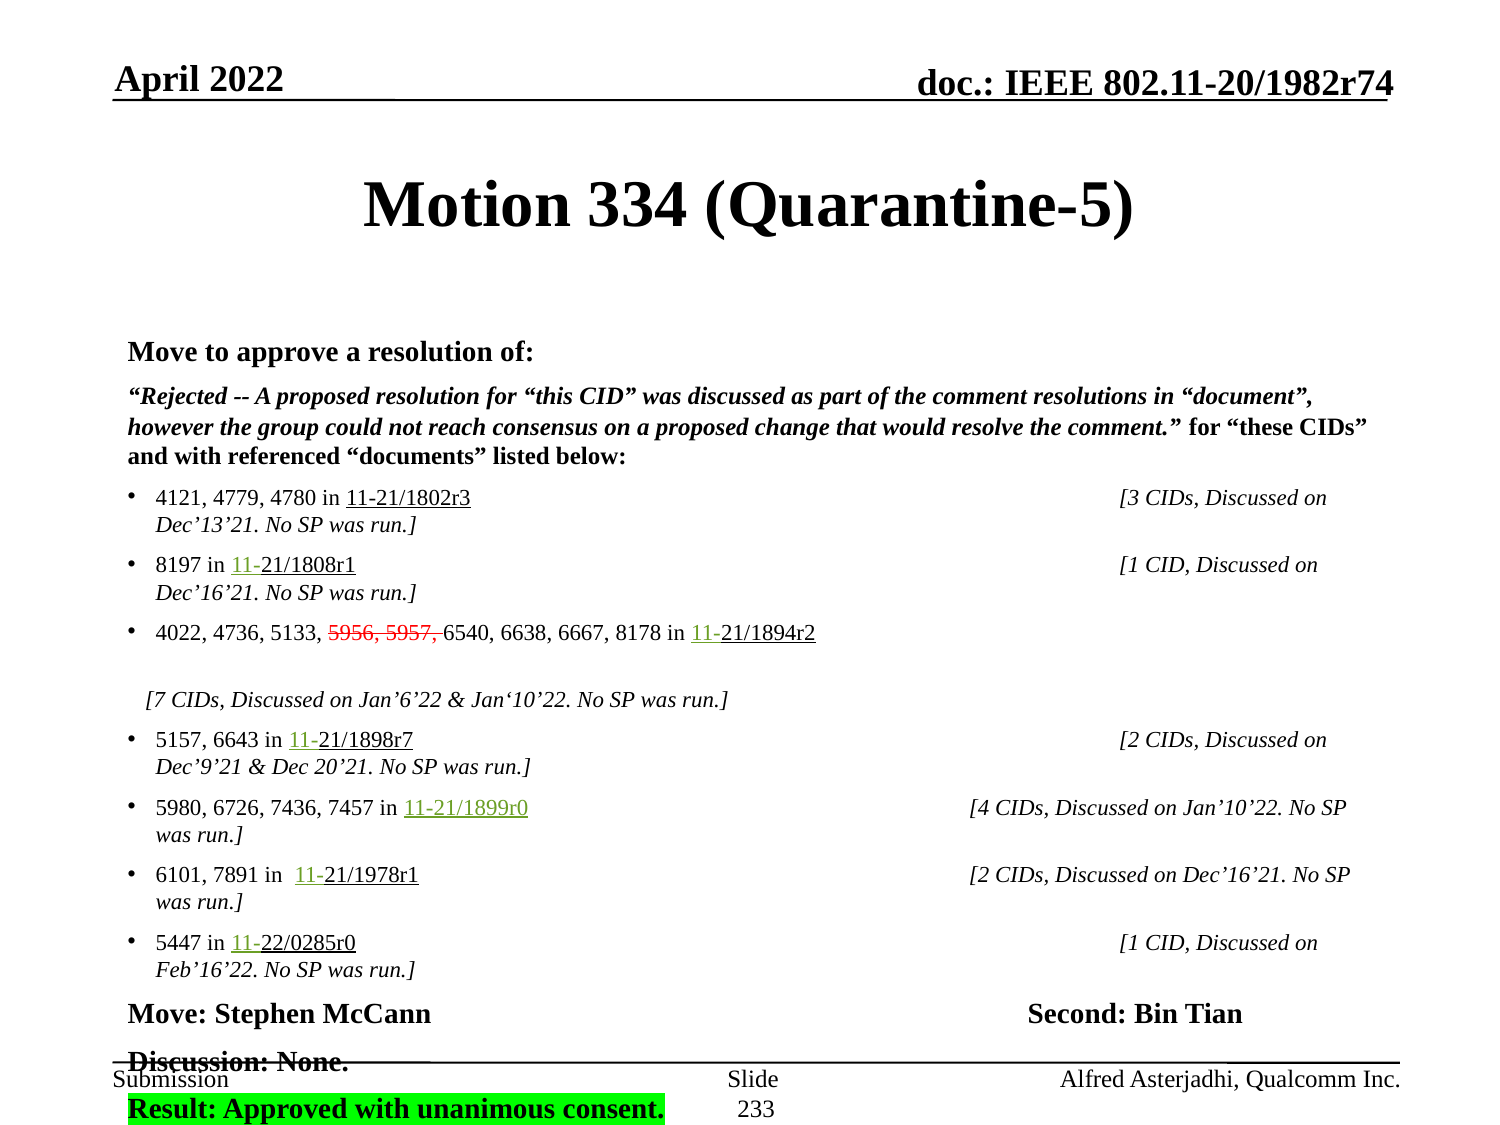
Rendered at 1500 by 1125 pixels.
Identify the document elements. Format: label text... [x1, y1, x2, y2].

title Motion 334 (Quarantine-5) [112, 112, 1388, 288]
list Move to approve a resolution of: “Rejected -- A proposed resolution for “this CID” was discussed as part of the comment resolutions in “document”, however the group could not reach consensus on a proposed change that would resolve the comment.” for “these CIDs” and with referenced “documents” listed below: 4121, 4779, 4780 in 11-21/1802r3 [3 CIDs, Discussed on Dec’13’21. No SP was run.] 8197 in 11-21/1808r1 [1 CID, Discussed on Dec’16’21. No SP was run.] 4022, 4736, 5133, 5956, 5957, 6540, 6638, 6667, 8178 in 11-21/1894r2 [7 CIDs, Discussed on Jan’6’22 & Jan‘10’22. No SP was run.] 5157, 6643 in 11-21/1898r7 [2 CIDs, Discussed on Dec’9’21 & Dec 20’21. No SP was run.] 5980, 6726, 7436, 7457 in 11-21/1899r0 [4 CIDs, Discussed on Jan’10’22. No SP was run.] 6101, 7891 in 11-21/1978r1 [2 CIDs, Discussed on Dec’16’21. No SP was run.] 5447 in 11-22/0285r0 [1 CID, Discussed on Feb’16’22. No SP was run.] Move: Stephen McCann Second: Bin Tian Discussion: None. Result: Approved with unanimous consent. Note: CIDs that have been discussed and for which the group could not reach consensus. [112, 324, 1388, 1013]
footer Alfred Asterjadhi, Qualcomm Inc. [878, 1061, 1402, 1093]
slide_number Slide 233 [712, 1061, 800, 1123]
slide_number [114, 54, 423, 100]
